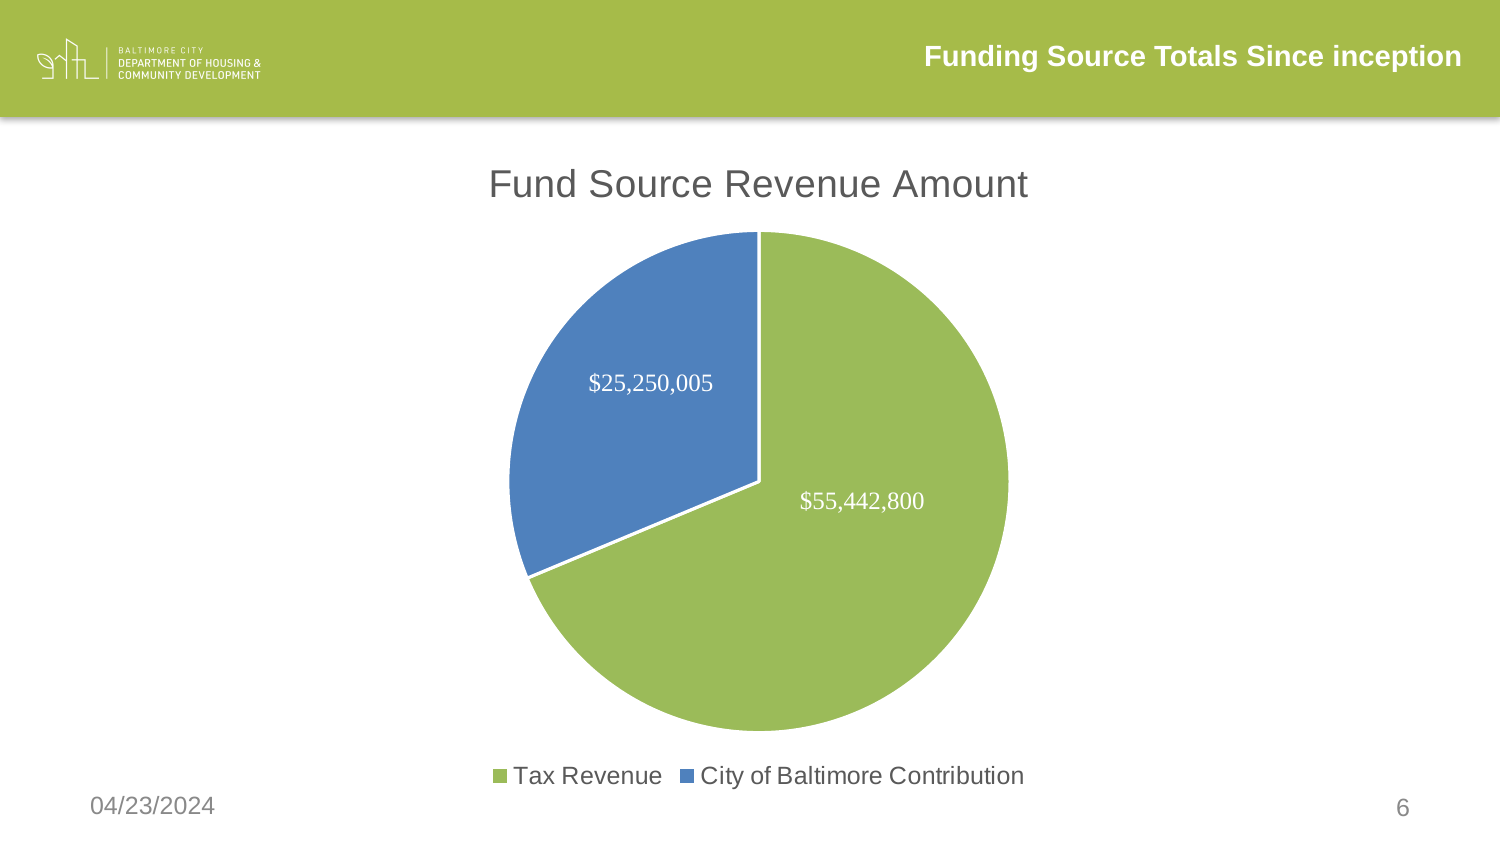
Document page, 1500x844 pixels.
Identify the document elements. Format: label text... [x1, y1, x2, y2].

list Funding Source Totals Since inception [847, 37, 1463, 72]
chart [258, 116, 1482, 844]
picture [37, 38, 261, 79]
text_box 04/23/2024 [75, 782, 425, 828]
